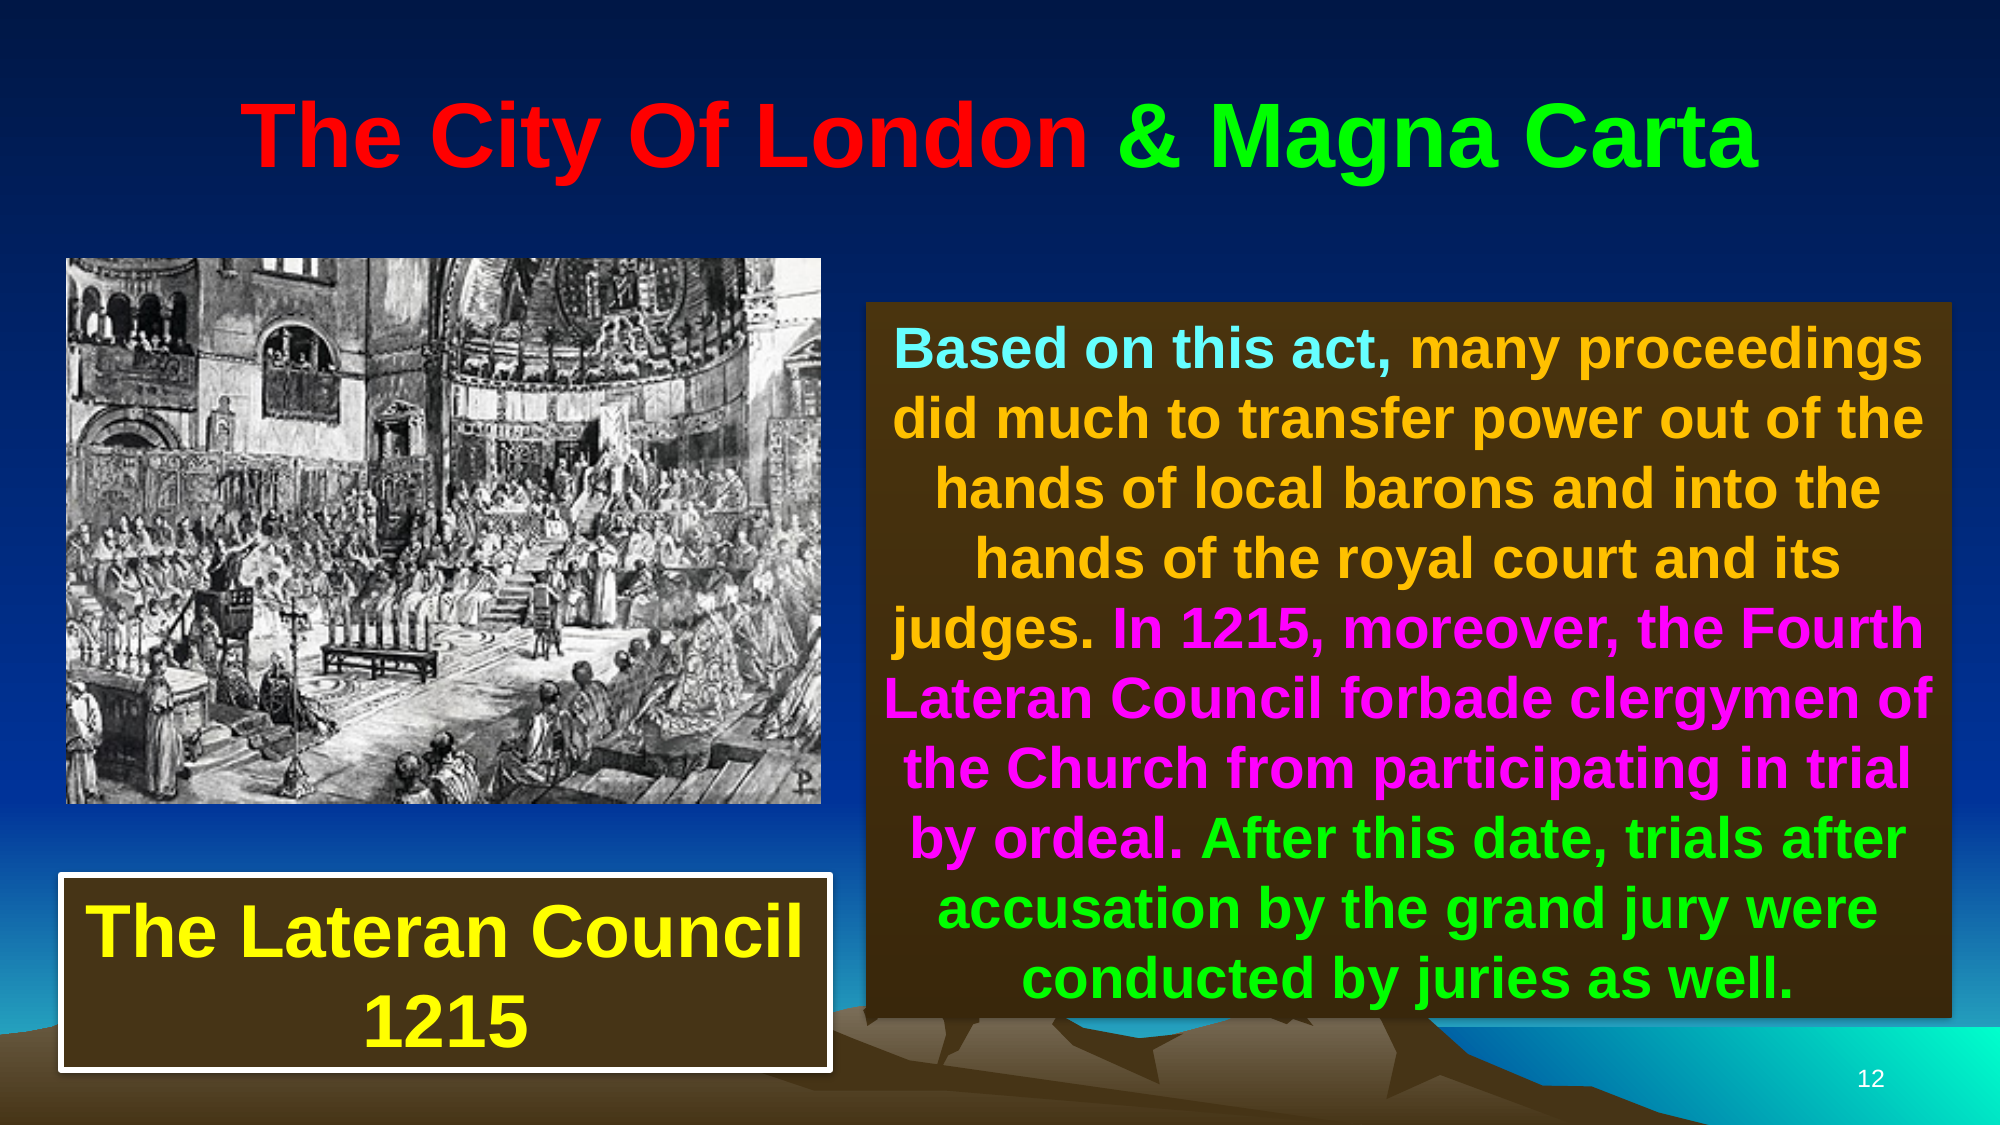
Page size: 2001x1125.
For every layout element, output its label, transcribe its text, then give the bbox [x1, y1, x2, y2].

picture [66, 258, 821, 804]
text_box The Lateran Council 1215 [58, 872, 833, 1073]
title The City Of London & Magna Carta [99, 37, 1901, 226]
text_box Based on this act, many proceedings did much to transfer power out of the hands of local barons and into the hands of the royal court and its judges. In 1215, moreover, the Fourth Lateran Council forbade clergymen of the Church from participating in trial by ordeal. After this date, trials after accusation by the grand jury were conducted by juries as well. [866, 302, 1952, 1018]
slide_number 12 [1433, 1025, 1901, 1101]
